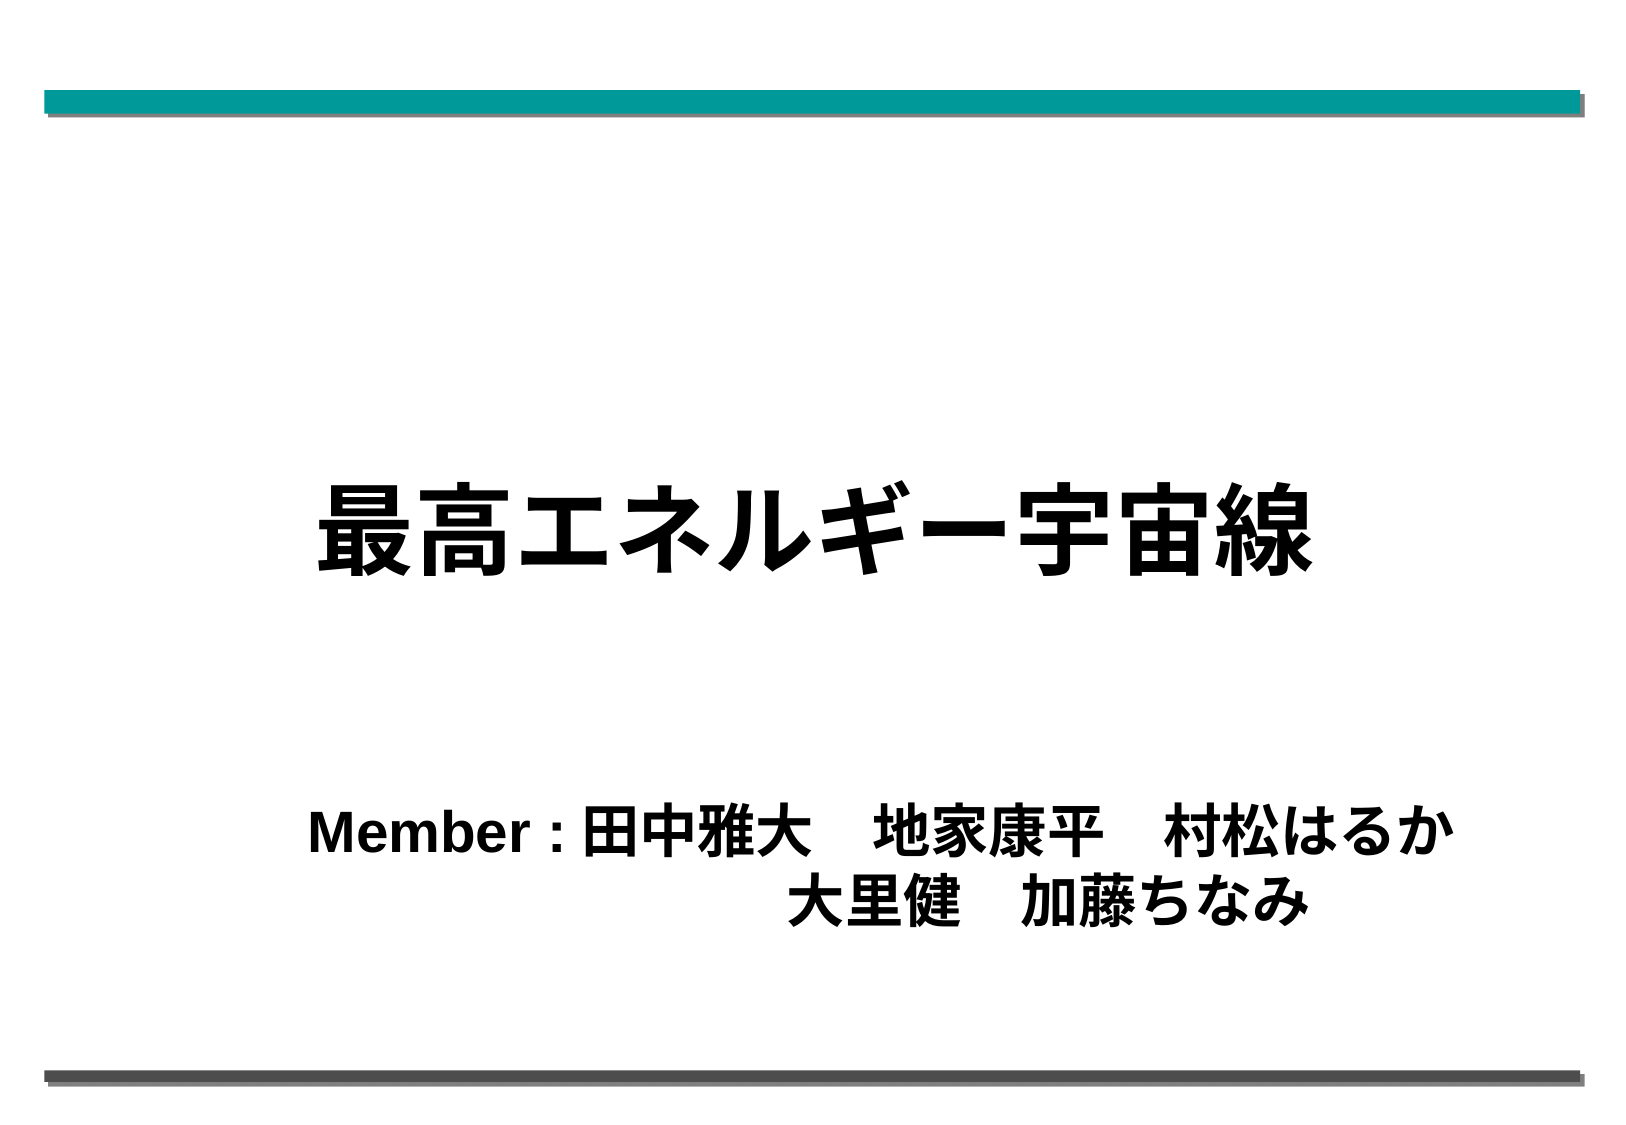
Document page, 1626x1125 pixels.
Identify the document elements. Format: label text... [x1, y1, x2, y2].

text_box Member :田中雅大 地家康平 村松はるか 大里健 加藤ちなみ [293, 786, 1528, 942]
title 最高エネルギー宇宙線 [28, 324, 1600, 491]
